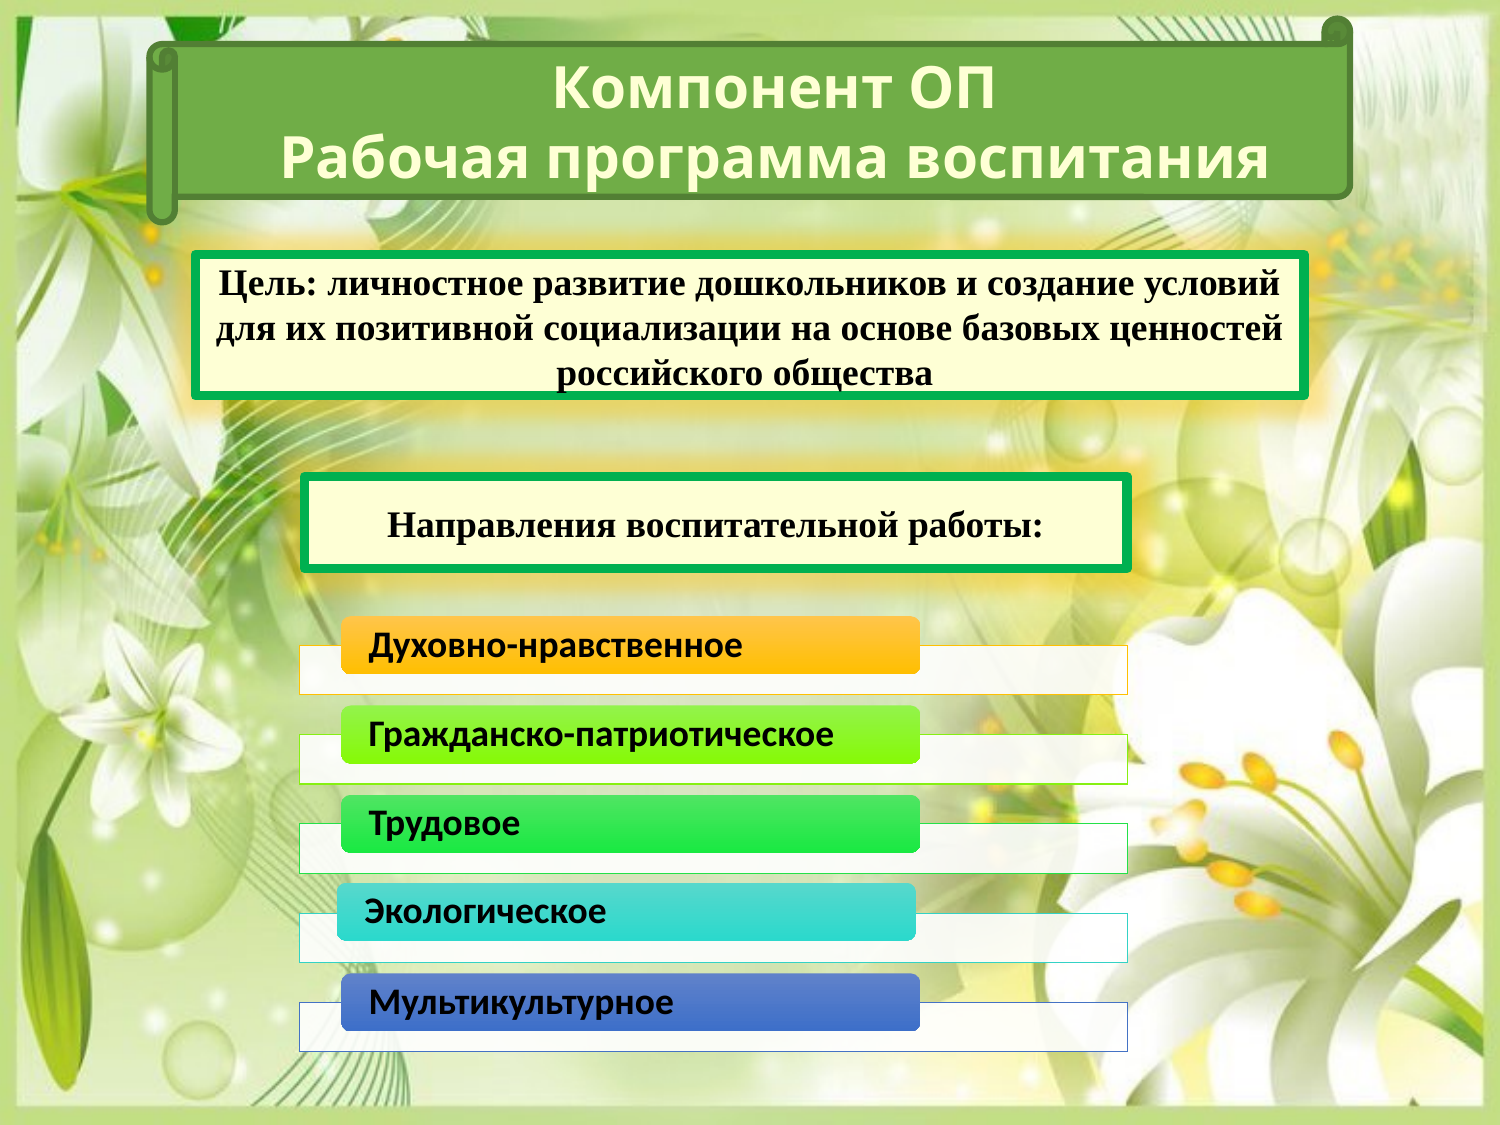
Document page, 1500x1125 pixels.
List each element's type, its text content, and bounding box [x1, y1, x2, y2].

text_box [148, 17, 1352, 224]
picture [0, 0, 1500, 1125]
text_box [299, 605, 1128, 1063]
text_box Компонент ОП Рабочая программа воспитания [219, 61, 1331, 179]
text_box Цель: личностное развитие дошкольников и создание условий для их позитивной социализации на основе базовых ценностей российского общества [195, 254, 1304, 396]
text_box Направления воспитательной работы: [304, 476, 1128, 569]
